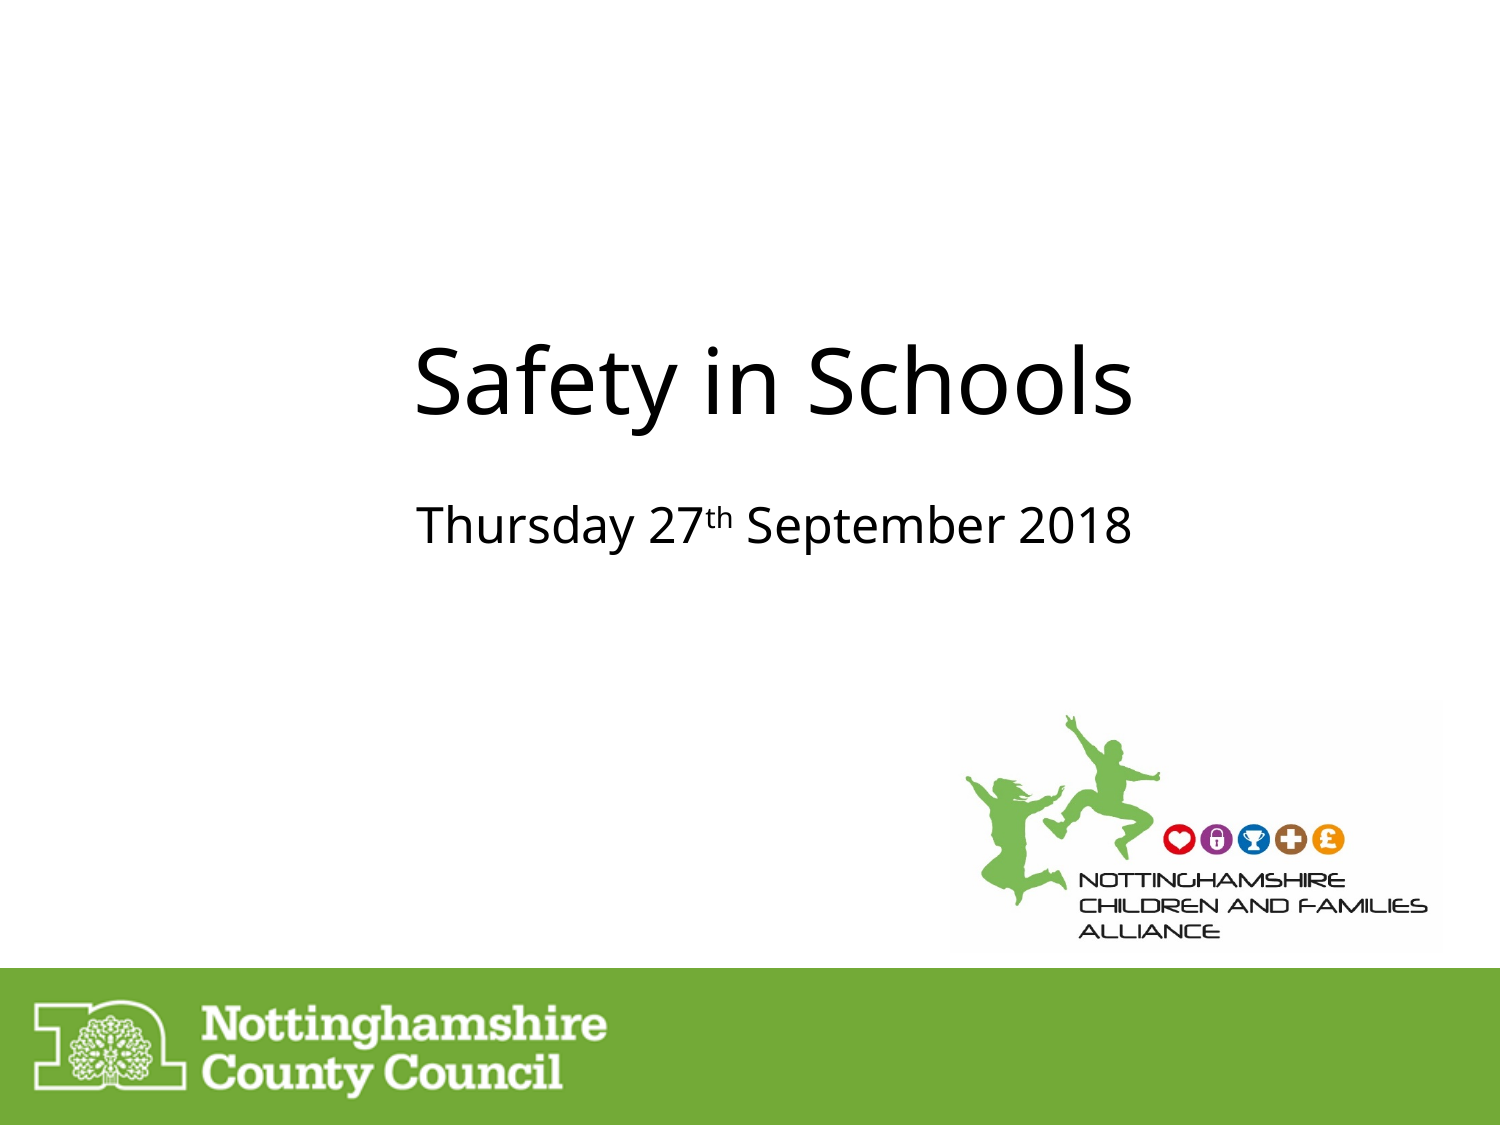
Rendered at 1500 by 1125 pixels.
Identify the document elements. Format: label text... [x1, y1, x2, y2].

title Safety in Schools Thursday 27th September 2018 [107, 225, 1443, 651]
picture [0, 968, 1500, 1125]
picture [949, 700, 1443, 953]
